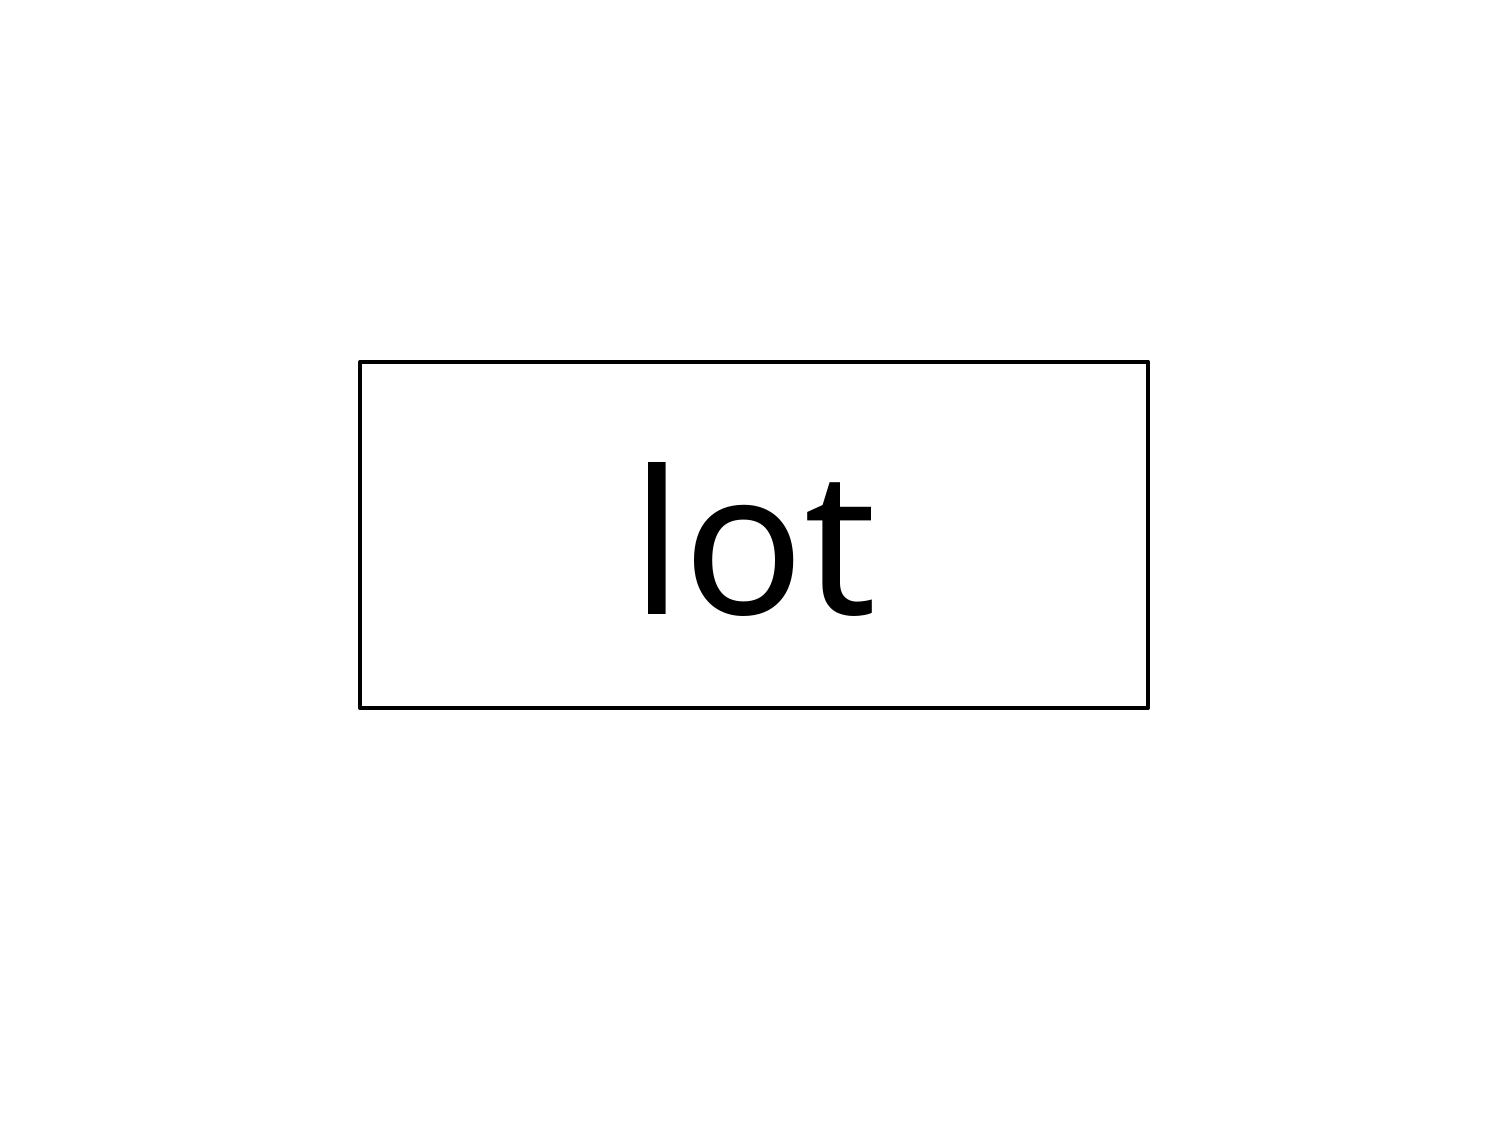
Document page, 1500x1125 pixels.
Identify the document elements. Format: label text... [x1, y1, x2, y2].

text_box lot [358, 360, 1150, 710]
